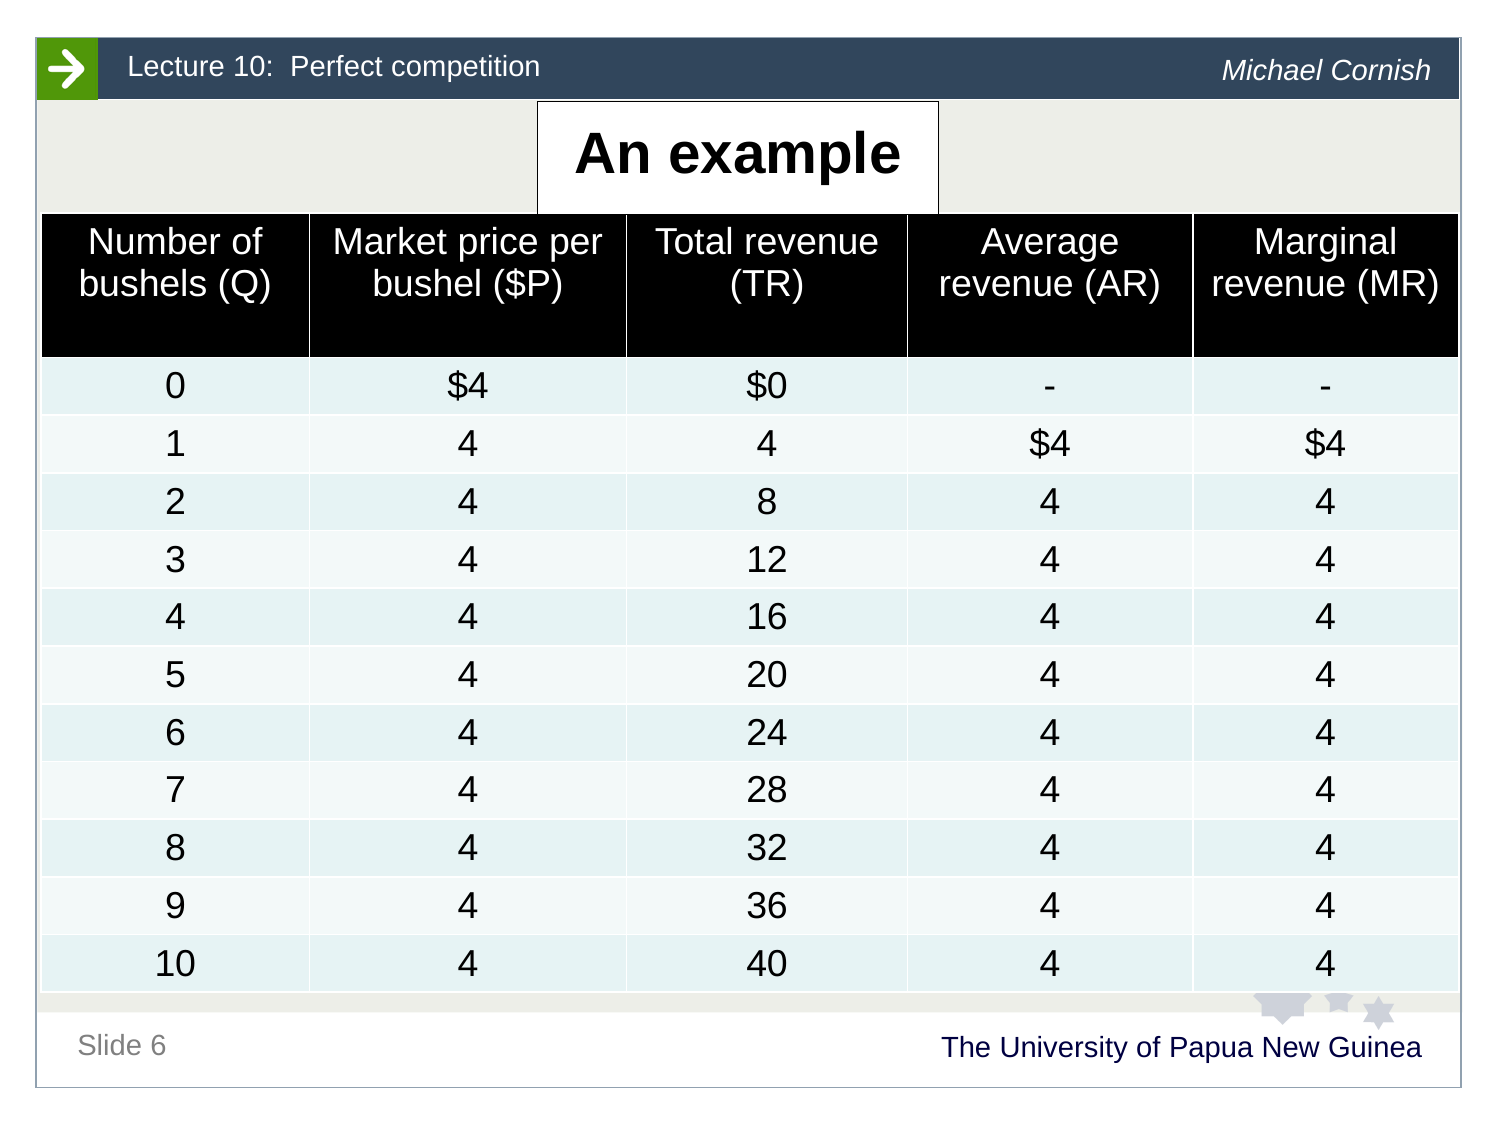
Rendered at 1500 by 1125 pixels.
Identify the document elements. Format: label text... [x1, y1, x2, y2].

table_cell 4 [1194, 762, 1458, 818]
table_cell 4 [42, 589, 309, 645]
table_cell $4 [1194, 416, 1458, 472]
picture [1253, 993, 1425, 1030]
table_cell 3 [42, 531, 309, 587]
table_cell 4 [1194, 589, 1458, 645]
table_cell 4 [310, 878, 626, 934]
table_cell 16 [627, 589, 907, 645]
table_header Average revenue (AR) [908, 214, 1192, 357]
table_cell 4 [310, 762, 626, 818]
table_cell 4 [1194, 935, 1458, 991]
table_cell 28 [627, 762, 907, 818]
table_cell 8 [627, 474, 907, 530]
table_cell 8 [42, 820, 309, 876]
table_cell - [908, 358, 1192, 414]
table_cell 4 [310, 589, 626, 645]
table_cell 4 [908, 820, 1192, 876]
table_cell 10 [42, 935, 309, 991]
title An example [537, 101, 939, 215]
table_cell 4 [908, 589, 1192, 645]
table_cell 9 [42, 878, 309, 934]
table_cell 4 [1194, 647, 1458, 703]
table_cell 0 [42, 358, 309, 414]
table_cell 4 [627, 416, 907, 472]
table_cell 4 [908, 705, 1192, 761]
table_cell 4 [1194, 705, 1458, 761]
table_cell 32 [627, 820, 907, 876]
table_header Total revenue (TR) [627, 215, 907, 357]
table_cell 4 [310, 647, 626, 703]
table_cell 4 [1194, 474, 1458, 530]
table_cell $4 [908, 416, 1192, 472]
table_cell 4 [908, 531, 1192, 587]
table_cell 7 [42, 762, 309, 818]
table_cell 4 [310, 935, 626, 991]
table_cell 4 [908, 647, 1192, 703]
table_cell 5 [42, 647, 309, 703]
table_header Marginal revenue (MR) [1194, 214, 1458, 357]
table_cell 40 [627, 935, 907, 991]
table_header Market price per bushel ($P) [310, 214, 626, 357]
table_cell 4 [1194, 820, 1458, 876]
table_cell 4 [1194, 531, 1458, 587]
table_cell 4 [908, 878, 1192, 934]
table_cell 36 [627, 878, 907, 934]
table_cell 4 [908, 474, 1192, 530]
table_cell 1 [42, 416, 309, 472]
table_cell - [1194, 358, 1458, 414]
table_cell 2 [42, 474, 309, 530]
table_cell $0 [627, 358, 907, 414]
table_cell 4 [310, 820, 626, 876]
table_cell 4 [310, 705, 626, 761]
picture [37, 38, 98, 100]
table_cell 4 [1194, 878, 1458, 934]
table_cell 20 [627, 647, 907, 703]
table_header Number of bushels (Q) [42, 214, 309, 357]
table_cell 4 [310, 474, 626, 530]
table_cell $4 [310, 358, 626, 414]
table_cell 4 [310, 416, 626, 472]
table_cell 12 [627, 531, 907, 587]
table_cell 6 [42, 705, 309, 761]
table_cell 4 [310, 531, 626, 587]
table_cell 4 [908, 935, 1192, 991]
table_cell 24 [627, 705, 907, 761]
table_cell 4 [908, 762, 1192, 818]
